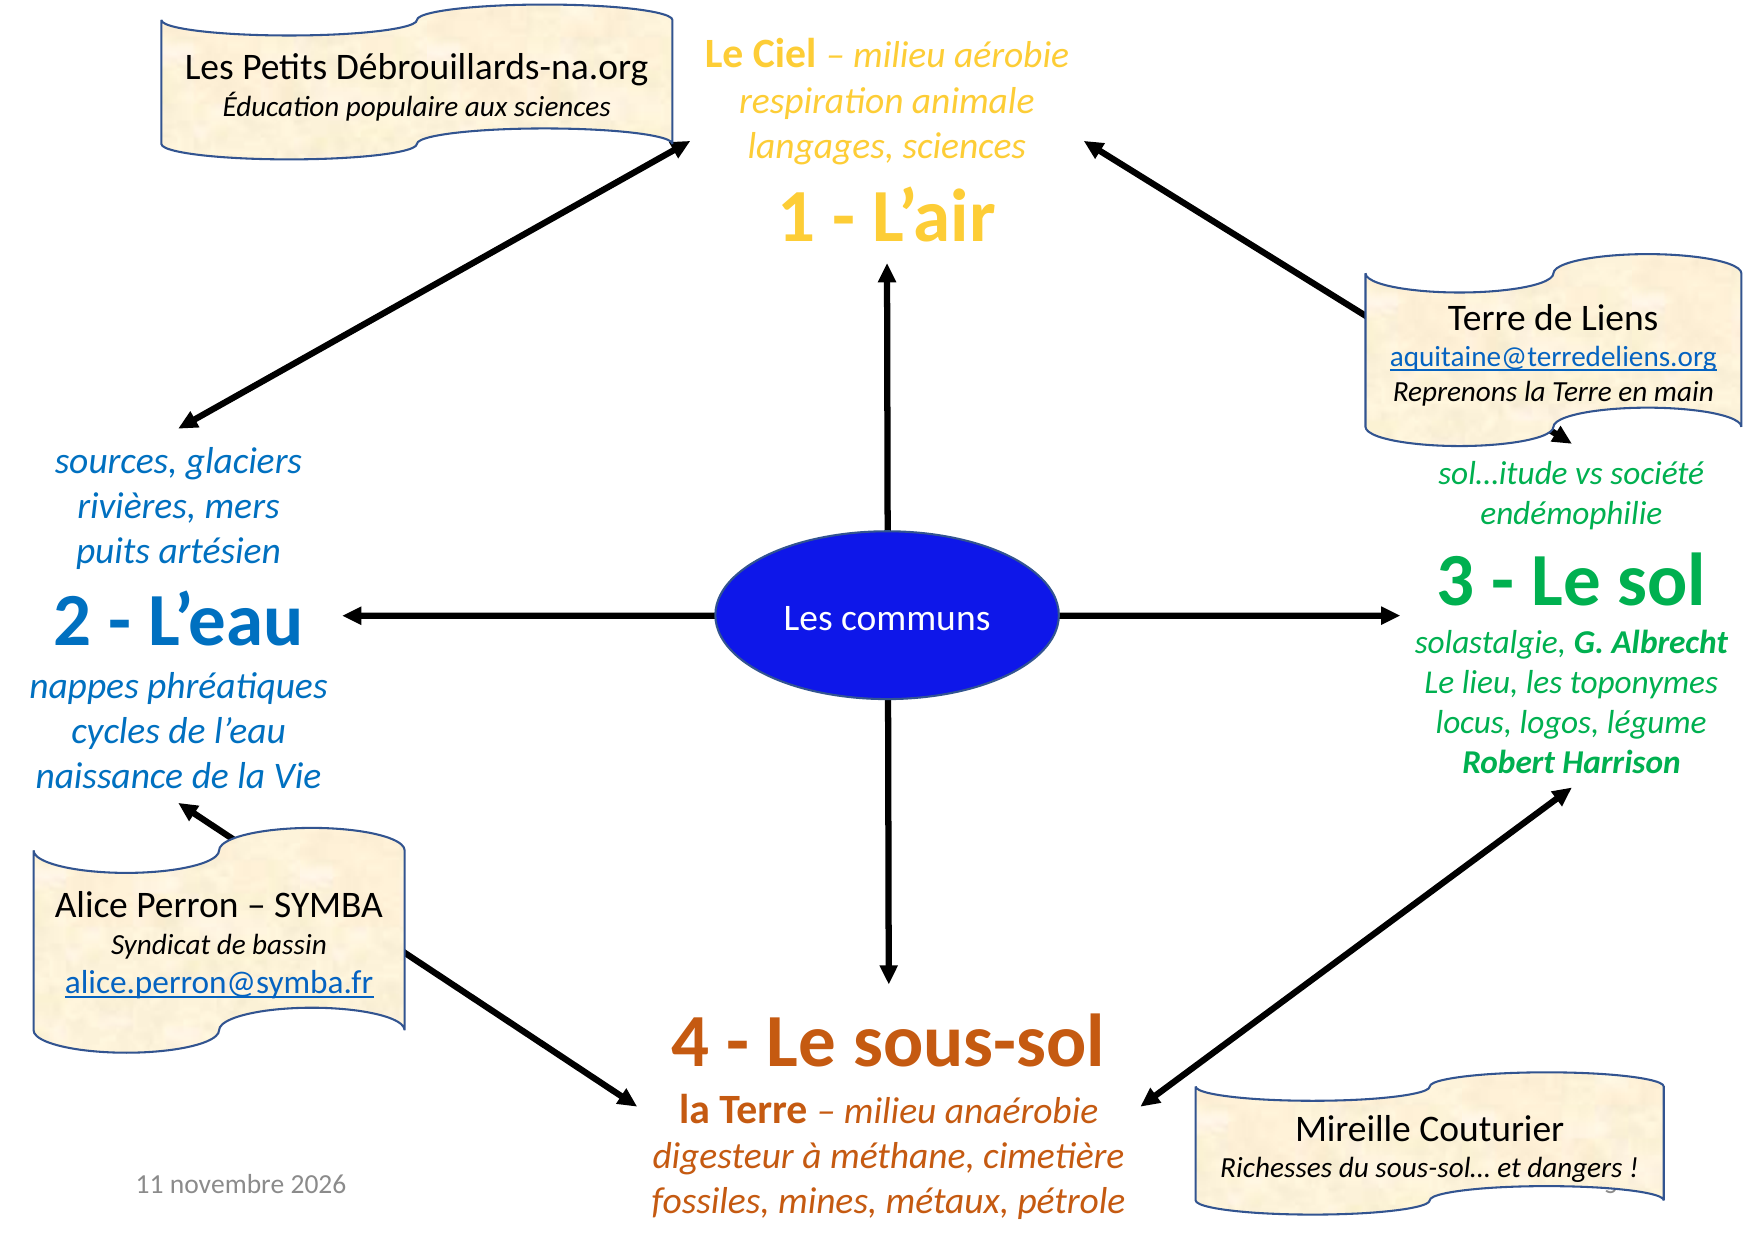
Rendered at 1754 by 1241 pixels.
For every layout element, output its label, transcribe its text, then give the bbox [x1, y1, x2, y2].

slide_number octobre 23 [120, 1149, 516, 1216]
slide_number 5 [1238, 1149, 1634, 1216]
text_box Le Ciel – milieu aérobie respiration animale langages, sciences 1 - L’air [689, 18, 1085, 264]
text_box Alice Perron – SYMBA Syndicat de bassin alice.perron@symba.fr [32, 850, 178, 1054]
text_box Les communs [889, 618, 1060, 701]
text_box 4 - Le sous-sol la Terre – milieu anaérobie digesteur à méthane, cimetière fossiles, mines, métaux, pétrole [636, 984, 1141, 1229]
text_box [1089, 142, 1572, 444]
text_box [178, 807, 631, 1108]
text_box Terre de Liens aquitaine@terredeliens.org Reprenons la Terre en main [1572, 253, 1743, 428]
text_box Les communs [889, 530, 1060, 617]
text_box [1146, 791, 1572, 1108]
text_box sources, glaciers rivières, mers puits artésien 2 - L’eau nappes phréatiques cycles de l’eau naissance de la Vie [14, 428, 343, 804]
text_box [178, 142, 685, 429]
text_box Les Petits Débrouillards-na.org Éducation populaire aux sciences [160, 3, 674, 153]
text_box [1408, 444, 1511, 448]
text_box Les communs [714, 530, 887, 617]
text_box Mireille Couturier Richesses du sous-sol… et dangers ! [1194, 1071, 1665, 1213]
text_box Les communs [714, 618, 887, 701]
text_box sol…itude vs société endémophilie 3 - Le sol solastalgie, G. Albrecht Le lieu, les toponymes locus, logos, légume Robert Harrison [1399, 443, 1744, 788]
